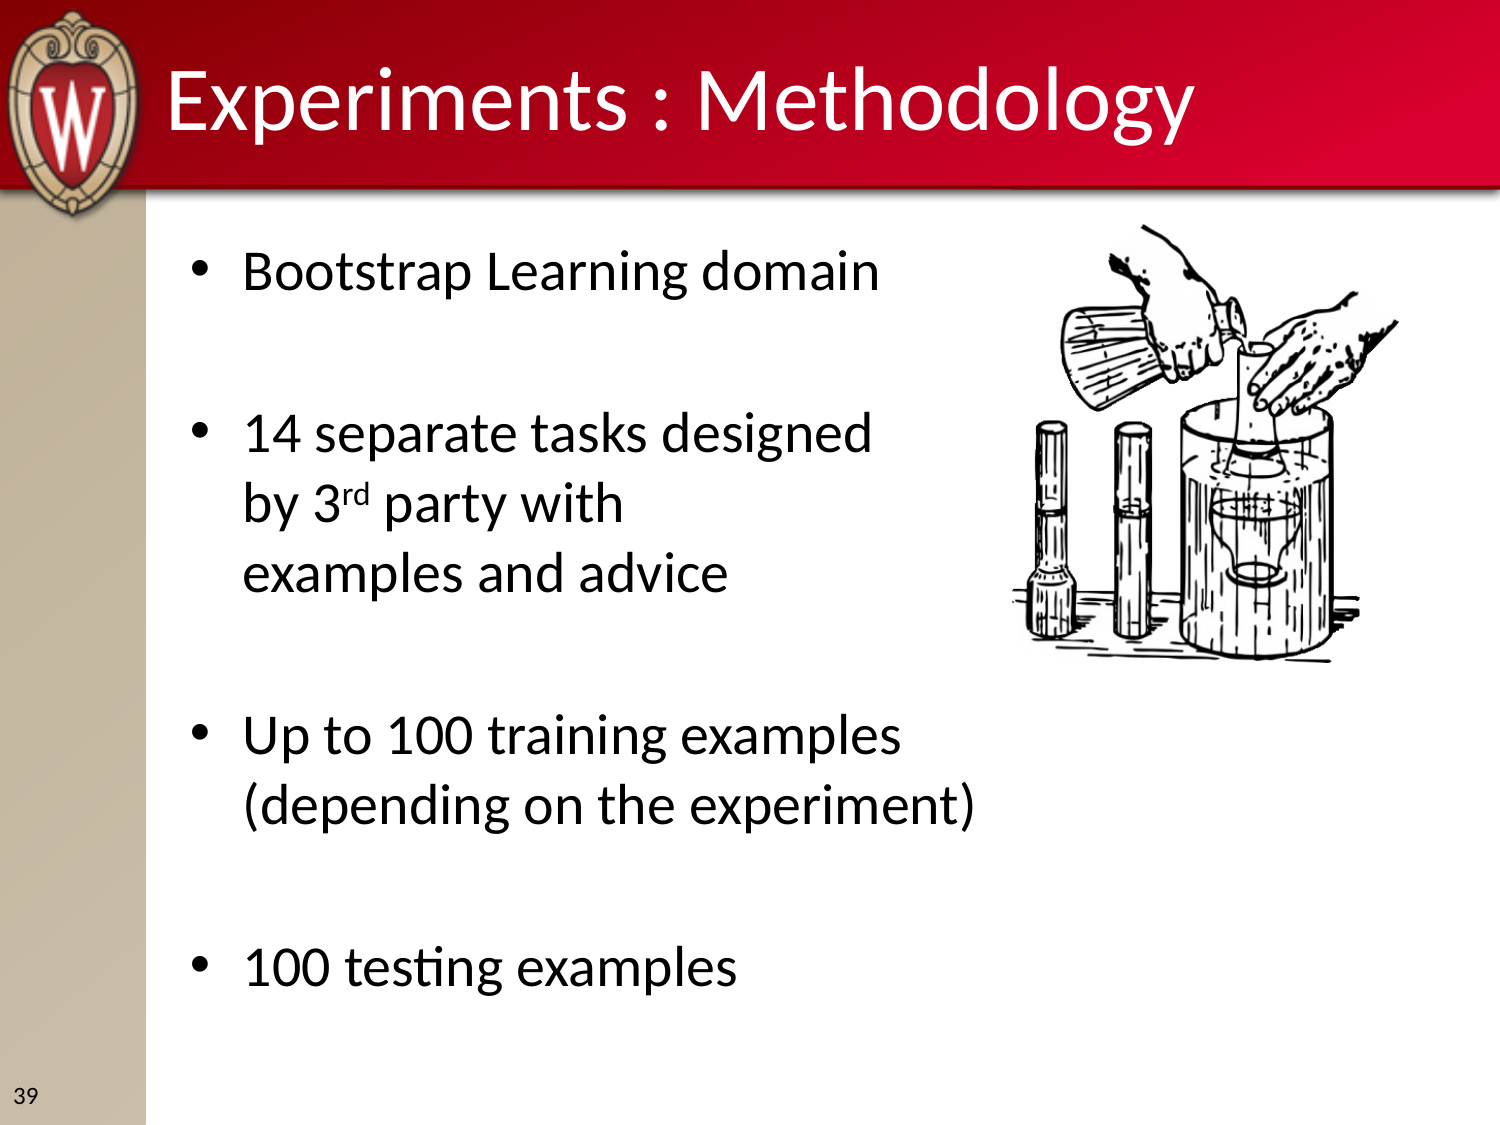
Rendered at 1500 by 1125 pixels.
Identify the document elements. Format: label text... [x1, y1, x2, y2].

picture [1012, 224, 1400, 663]
title Experiments : Methodology [150, 0, 1450, 188]
picture [4, 7, 150, 229]
slide_number 39 [0, 1065, 146, 1125]
list Bootstrap Learning domain 14 separate tasks designed by 3rd party with examples and advice Up to 100 training examples (depending on the experiment) 100 testing examples [174, 224, 1450, 1013]
